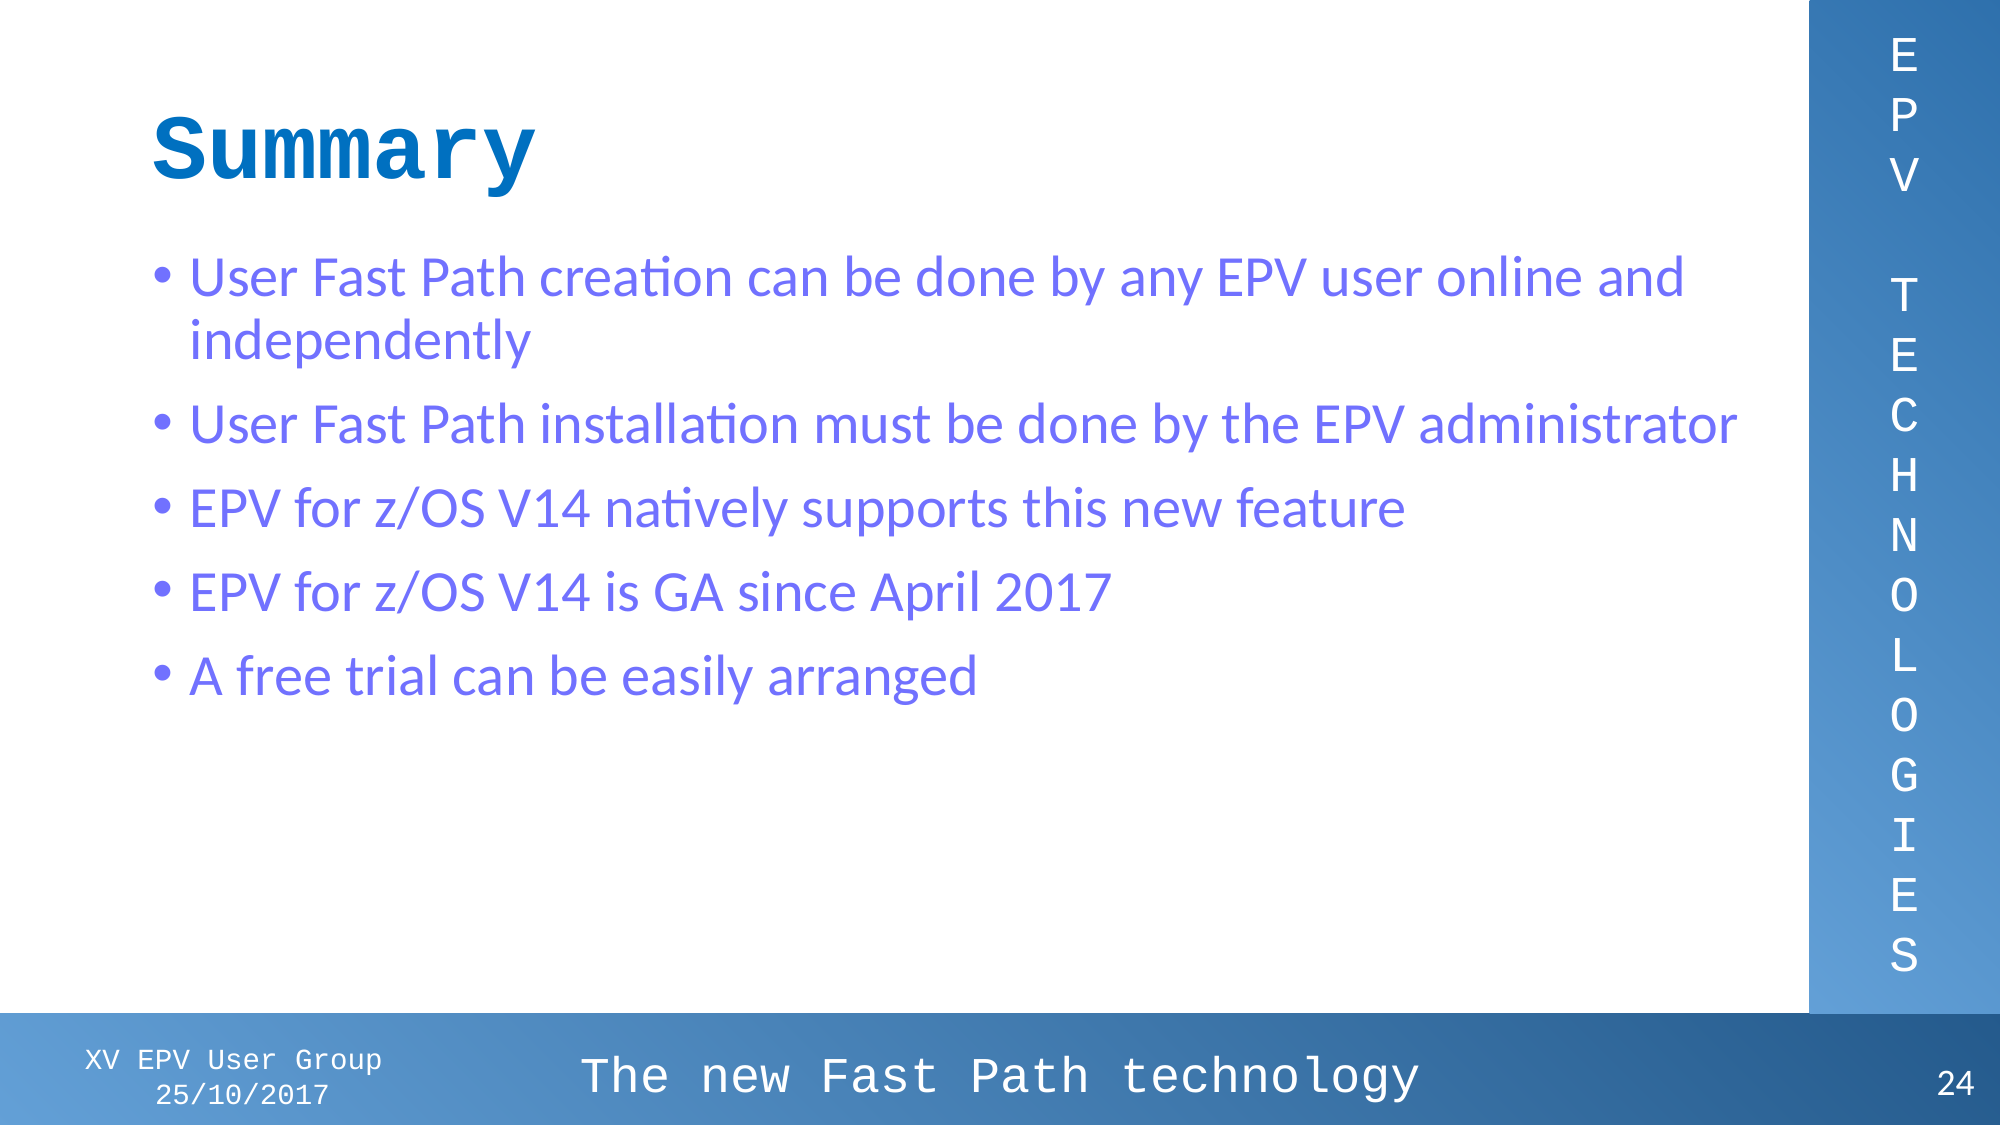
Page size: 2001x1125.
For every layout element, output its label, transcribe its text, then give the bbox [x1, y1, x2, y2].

title Summary [137, 59, 1778, 238]
list User Fast Path creation can be done by any EPV user online and independently User Fast Path installation must be done by the EPV administrator EPV for z/OS V14 natively supports this new feature EPV for z/OS V14 is GA since April 2017 A free trial can be easily arranged [137, 238, 1778, 991]
footer The new Fast Path technology [486, 1042, 1514, 1103]
